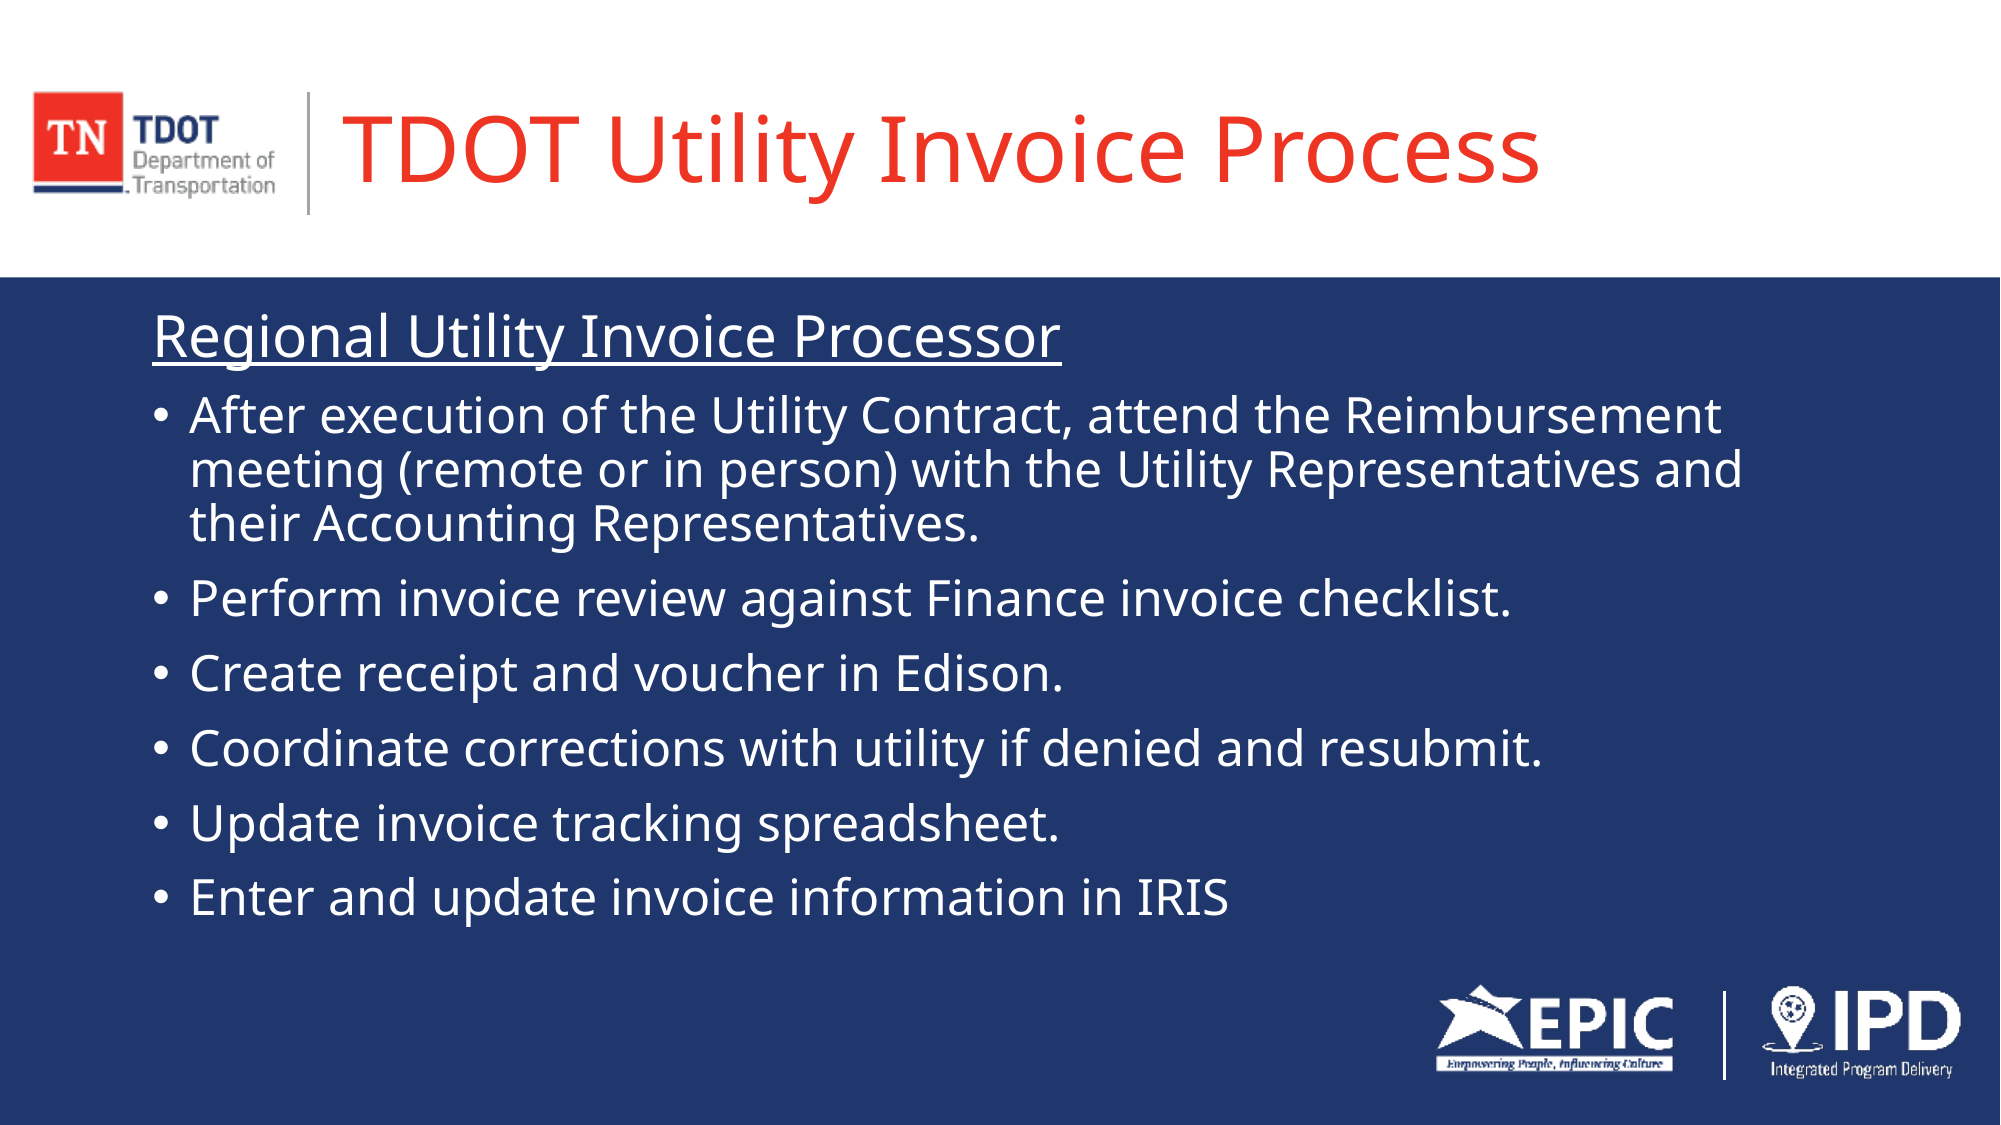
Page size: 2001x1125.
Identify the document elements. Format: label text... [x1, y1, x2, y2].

picture [1386, 1014, 1725, 1123]
list Regional Utility Invoice Processor After execution of the Utility Contract, attend the Reimbursement meeting (remote or in person) with the Utility Representatives and their Accounting Representatives. Perform invoice review against Finance invoice checklist. Create receipt and voucher in Edison. Coordinate corrections with utility if denied and resubmit. Update invoice tracking spreadsheet. Enter and update invoice information in IRIS [137, 299, 1863, 1014]
picture [1734, 961, 1991, 1109]
title TDOT Utility Invoice Process [327, 90, 1570, 215]
picture [0, 59, 309, 227]
